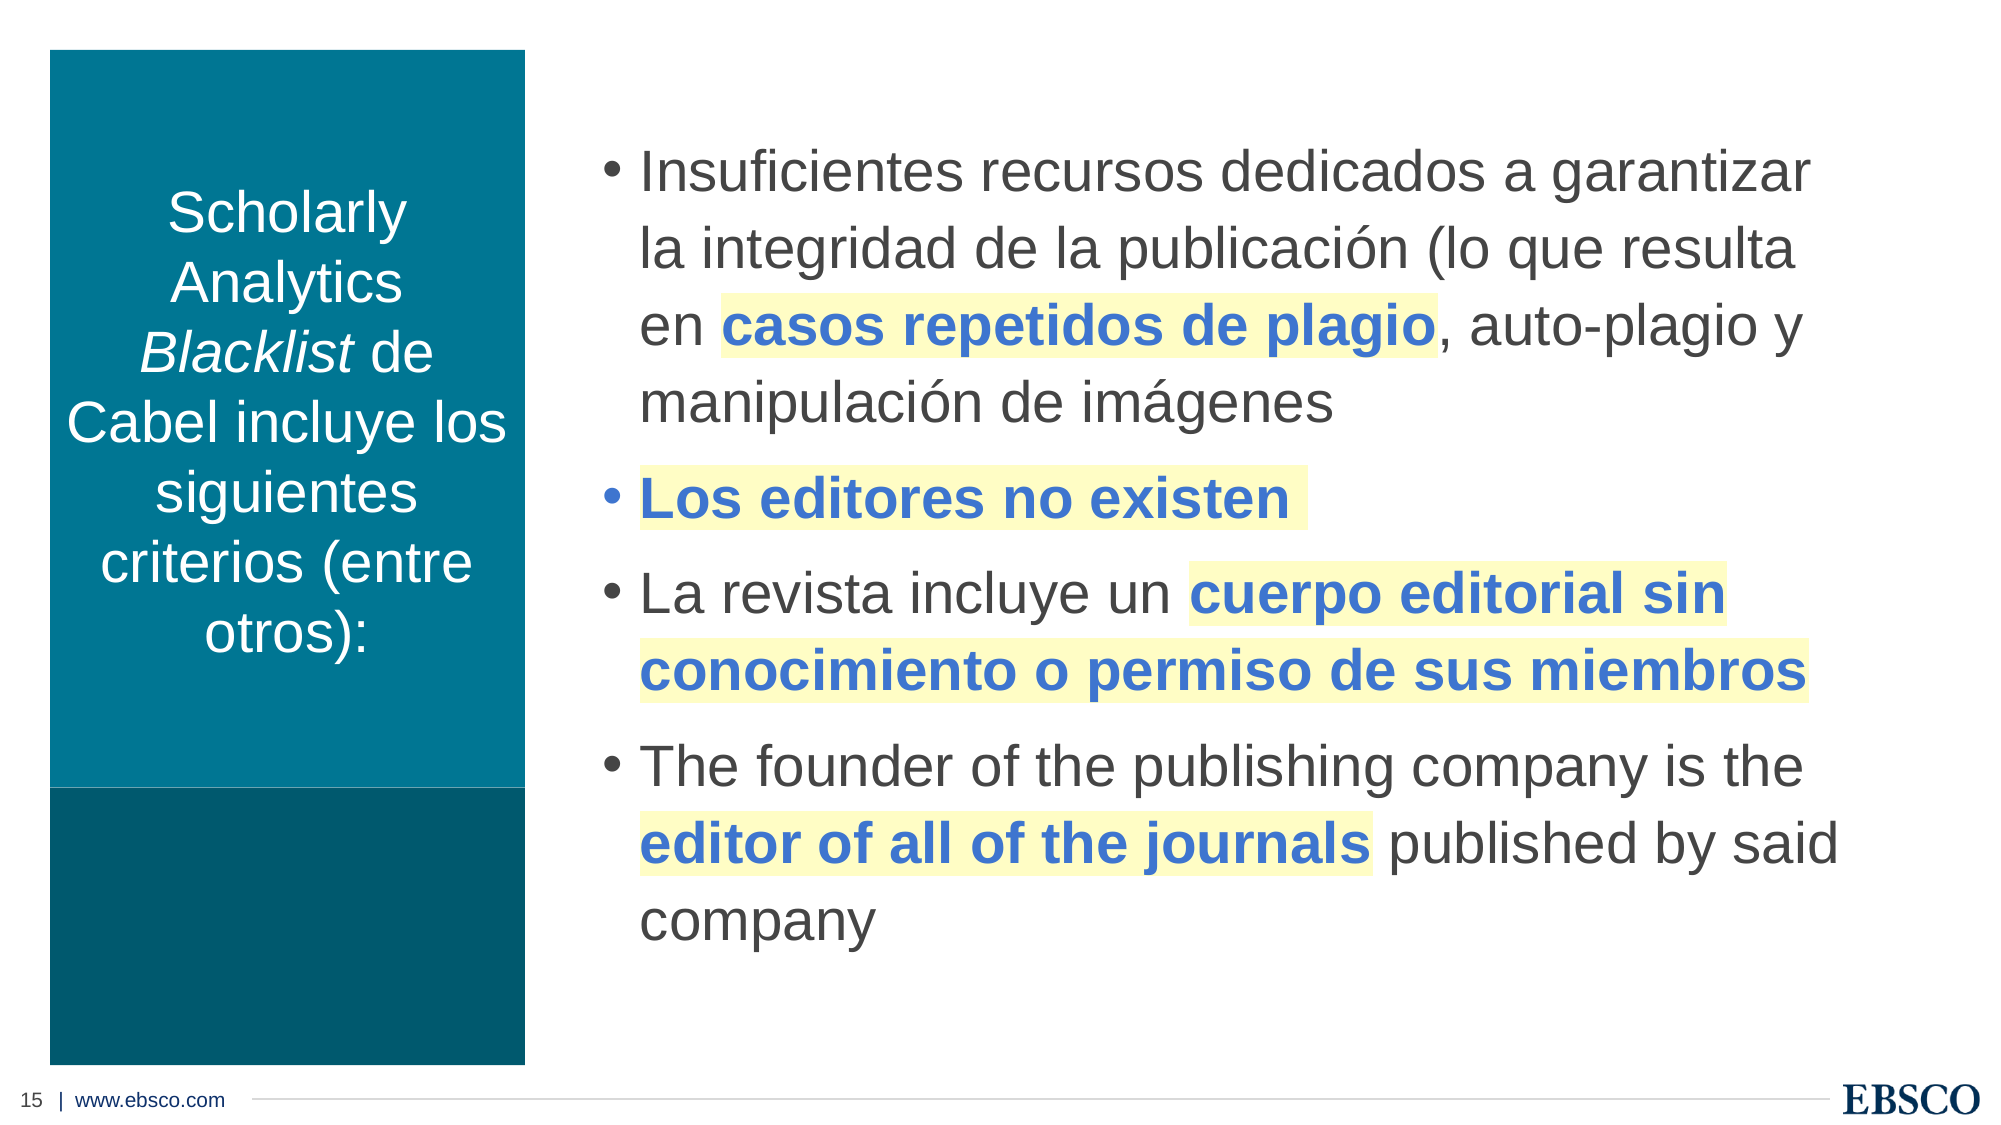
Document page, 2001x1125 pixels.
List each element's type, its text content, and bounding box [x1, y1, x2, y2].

list Insuficientes recursos dedicados a garantizar la integridad de la publicación (lo que resulta en casos repetidos de plagio, auto-plagio y manipulación de imágenes Los editores no existen La revista incluye un cuerpo editorial sin conocimiento o permiso de sus miembros The founder of the publishing company is the editor of all of the journals published by said company [587, 118, 1888, 833]
text_box Scholarly Analytics Blacklist de Cabel incluye los siguientes criterios (entre otros): [49, 49, 526, 786]
picture [1843, 1082, 1980, 1116]
text_box [49, 786, 526, 1066]
